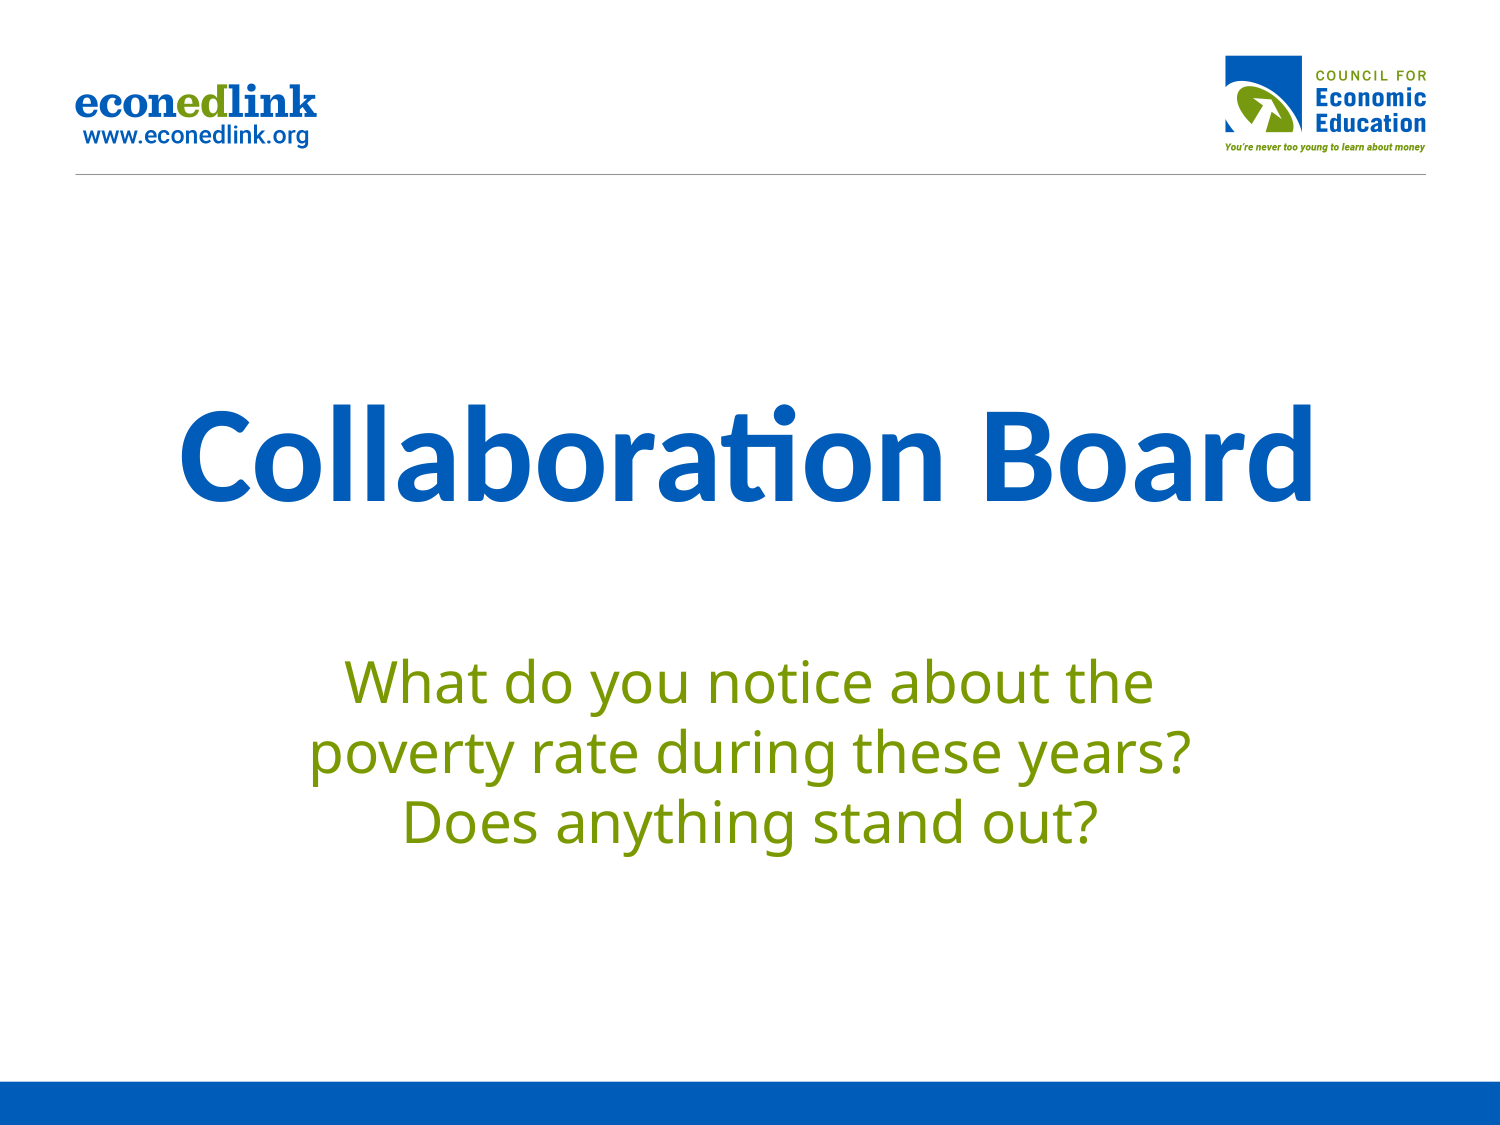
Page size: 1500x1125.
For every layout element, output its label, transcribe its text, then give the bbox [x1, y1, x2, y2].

picture [0, 0, 1500, 1125]
title Collaboration Board [112, 349, 1388, 591]
subtitle What do you notice about the poverty rate during these years? Does anything stand out? [224, 637, 1276, 926]
